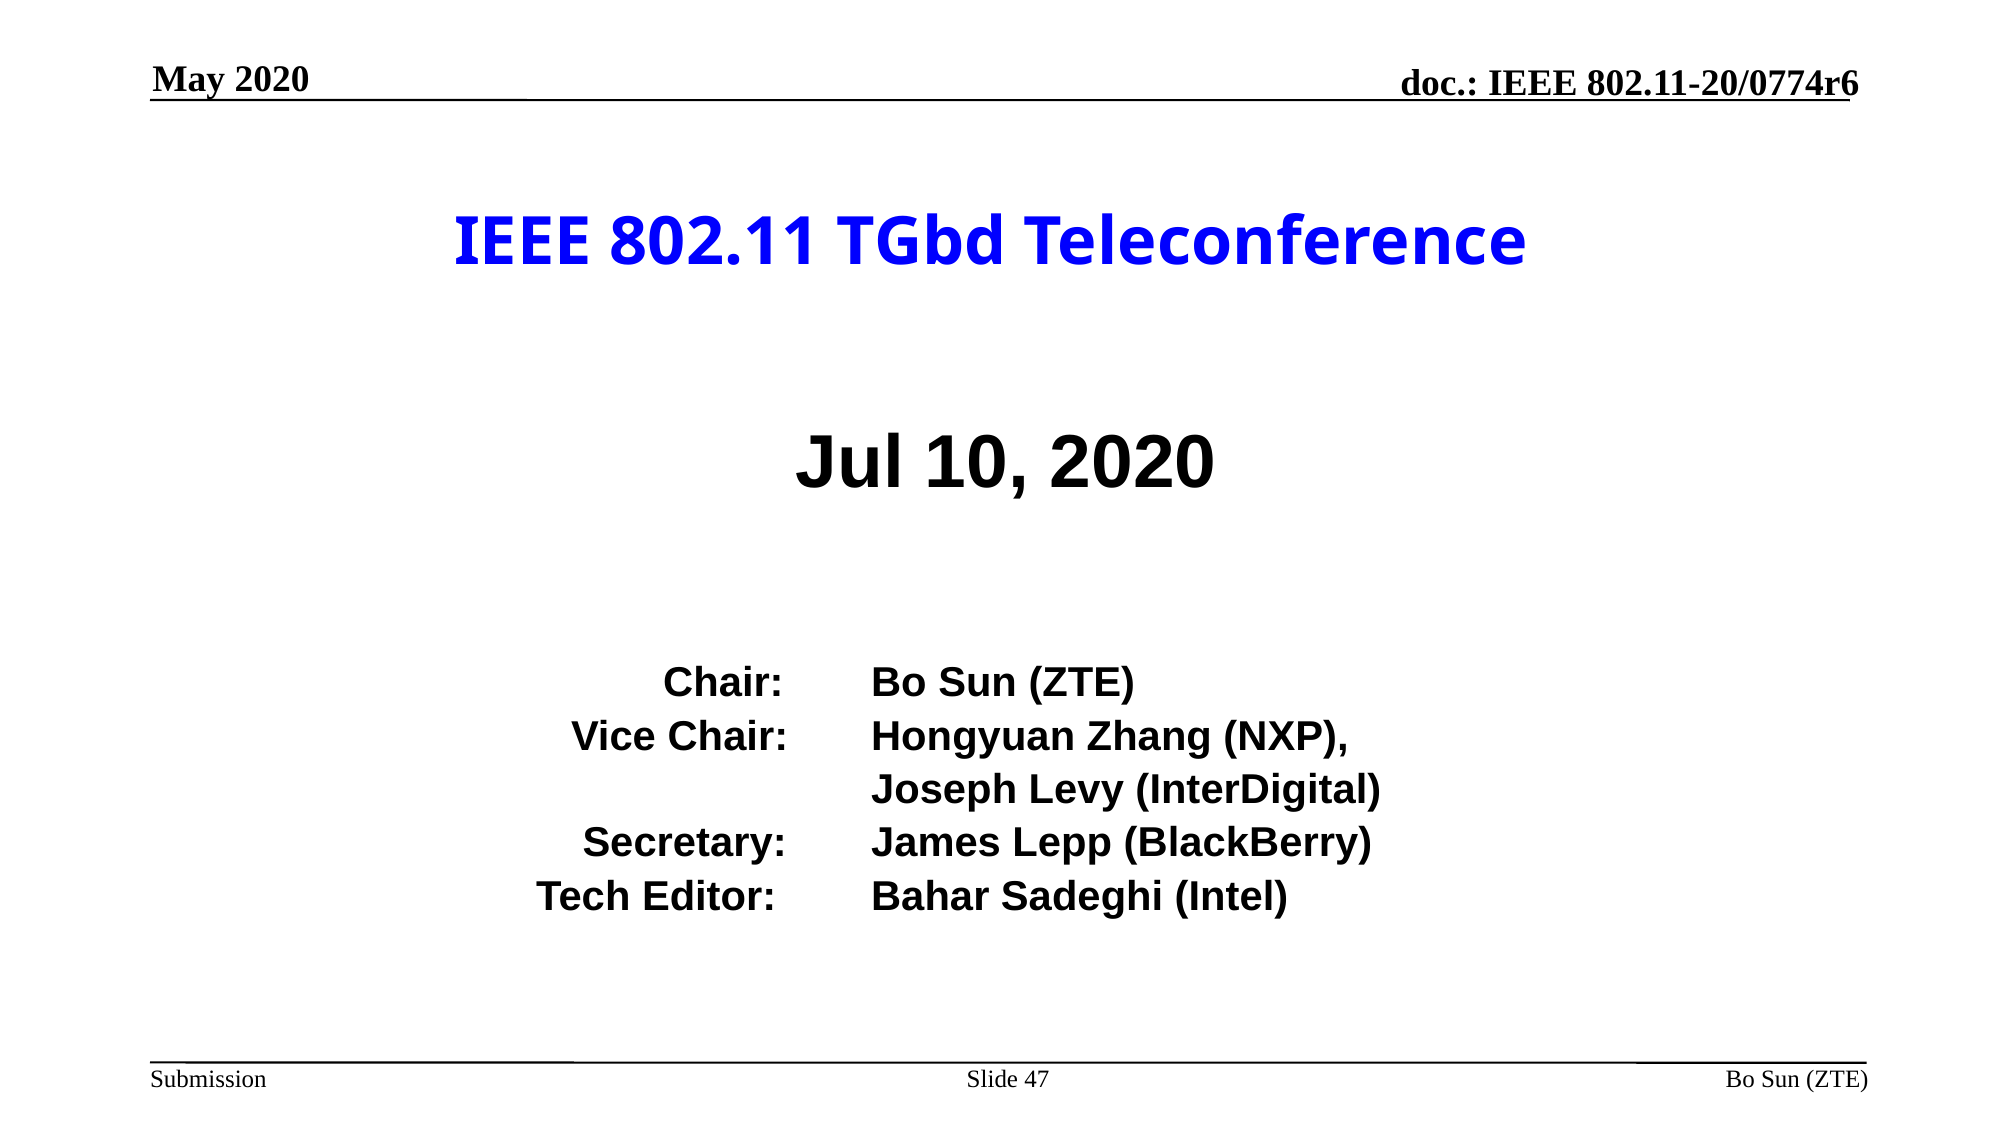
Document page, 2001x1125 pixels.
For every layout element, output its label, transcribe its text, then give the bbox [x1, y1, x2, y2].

slide_number Slide [949, 1061, 1067, 1123]
footer Bo Sun (ZTE) [1171, 1061, 1869, 1093]
text_box Jul 10, 2020 Chair: Bo Sun (ZTE) Vice Chair: Hongyuan Zhang (NXP), Joseph Levy (InterDigital) Secretary: James Lepp (BlackBerry) Tech Editor: Bahar Sadeghi (Intel) [200, 349, 1813, 1027]
title IEEE 802.11 TGbd Teleconference [287, 112, 1695, 349]
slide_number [152, 54, 563, 100]
